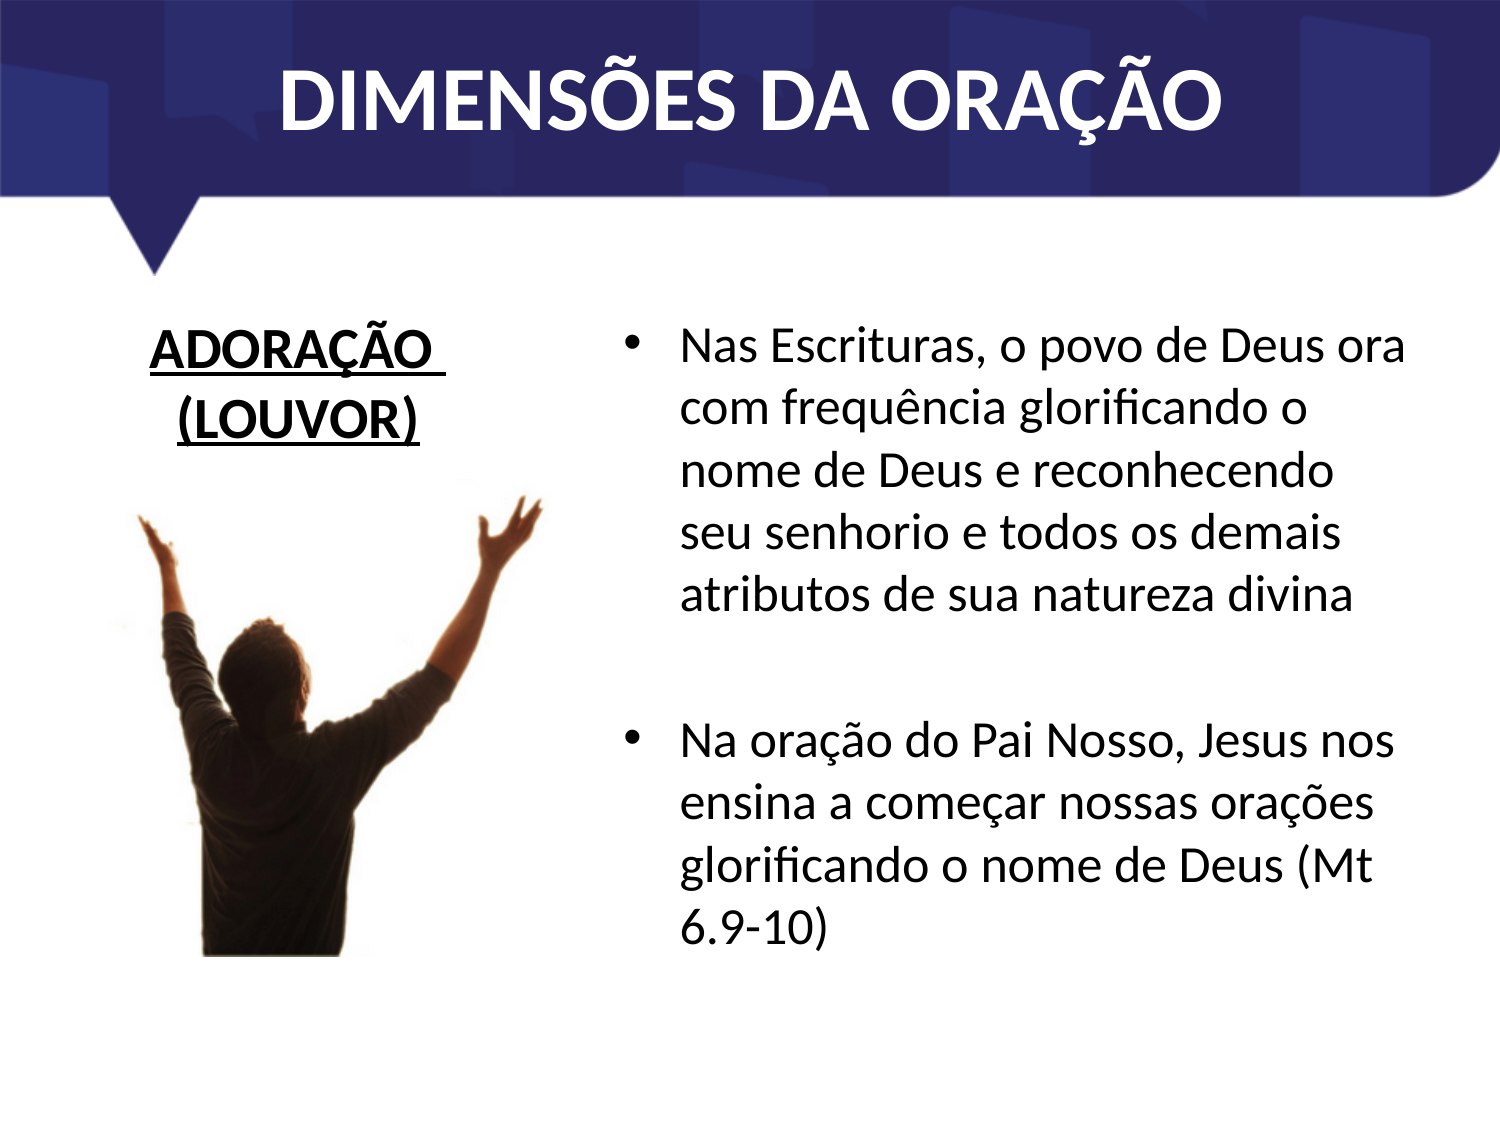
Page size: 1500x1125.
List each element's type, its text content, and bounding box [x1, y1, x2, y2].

picture [0, 0, 1500, 276]
picture [52, 479, 554, 957]
list Nas Escrituras, o povo de Deus ora com frequência glorificando o nome de Deus e reconhecendo seu senhorio e todos os demais atributos de sua natureza divina Na oração do Pai Nosso, Jesus nos ensina a começar nossas orações glorificando o nome de Deus (Mt 6.9-10) [608, 302, 1425, 1029]
text_box ADORAÇÃO (LOUVOR) [64, 302, 532, 458]
